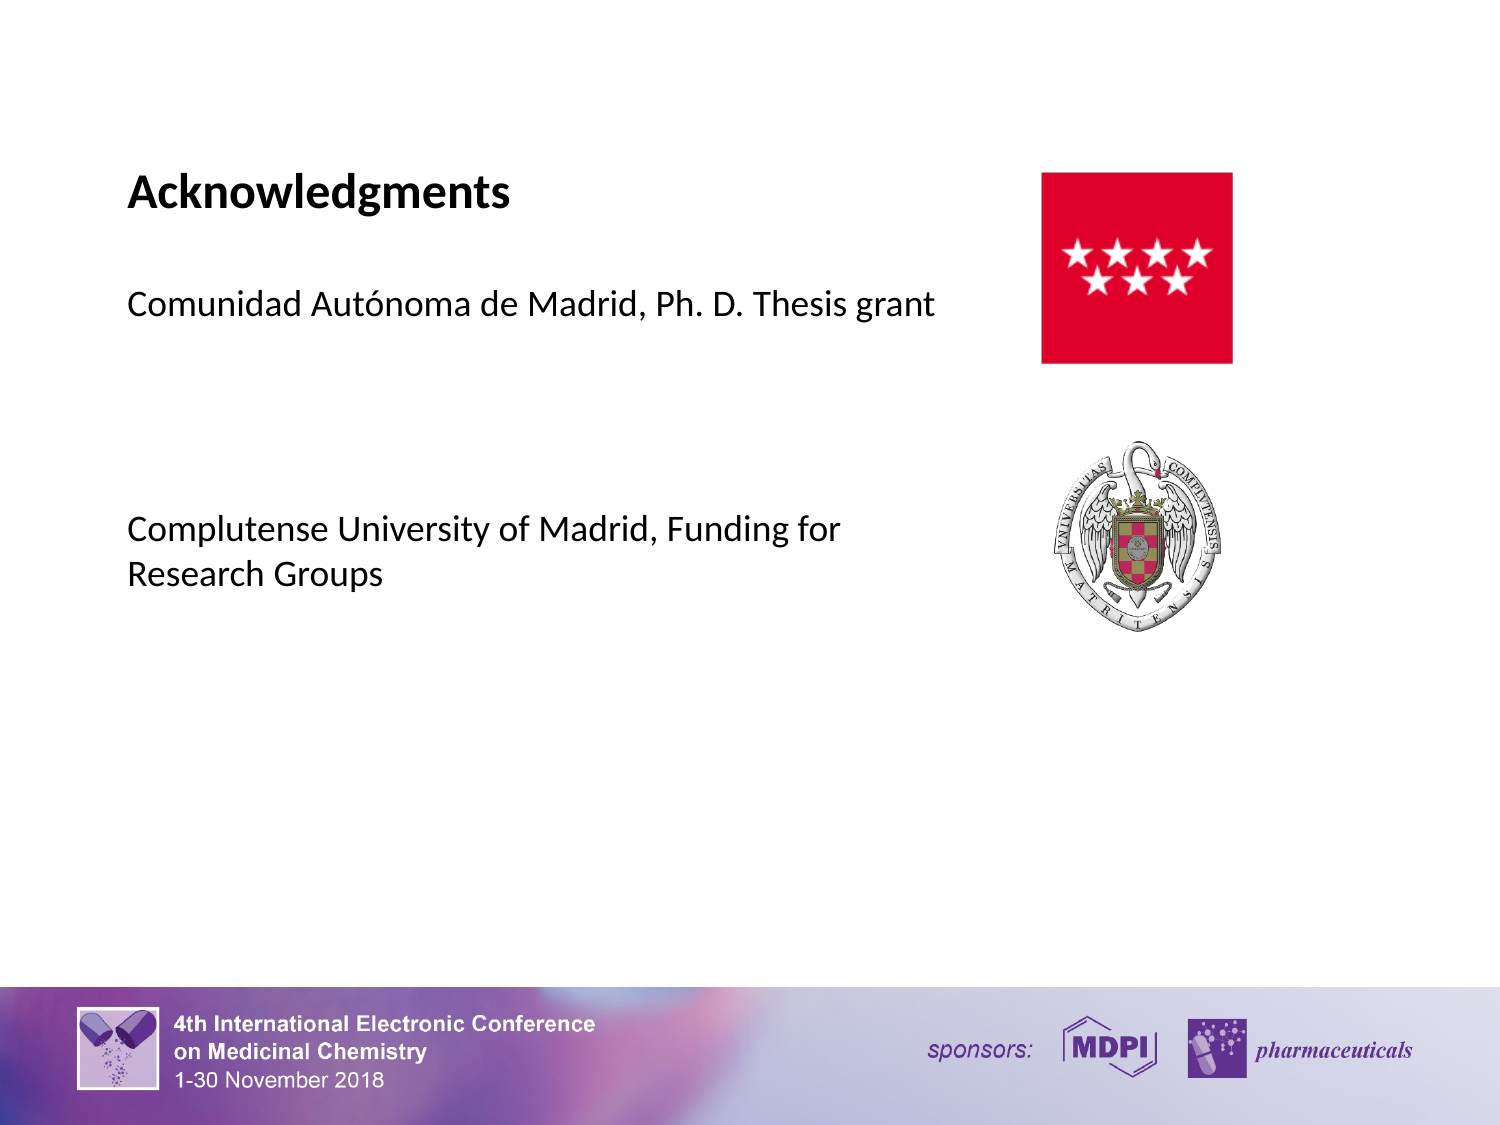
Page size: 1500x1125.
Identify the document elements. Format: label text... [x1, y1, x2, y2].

text_box Acknowledgments Comunidad Autónoma de Madrid, Ph. D. Thesis grant Complutense University of Madrid, Funding for Research Groups [112, 151, 1450, 601]
picture [0, 987, 1500, 1125]
picture [1020, 151, 1255, 386]
picture [1054, 440, 1221, 632]
